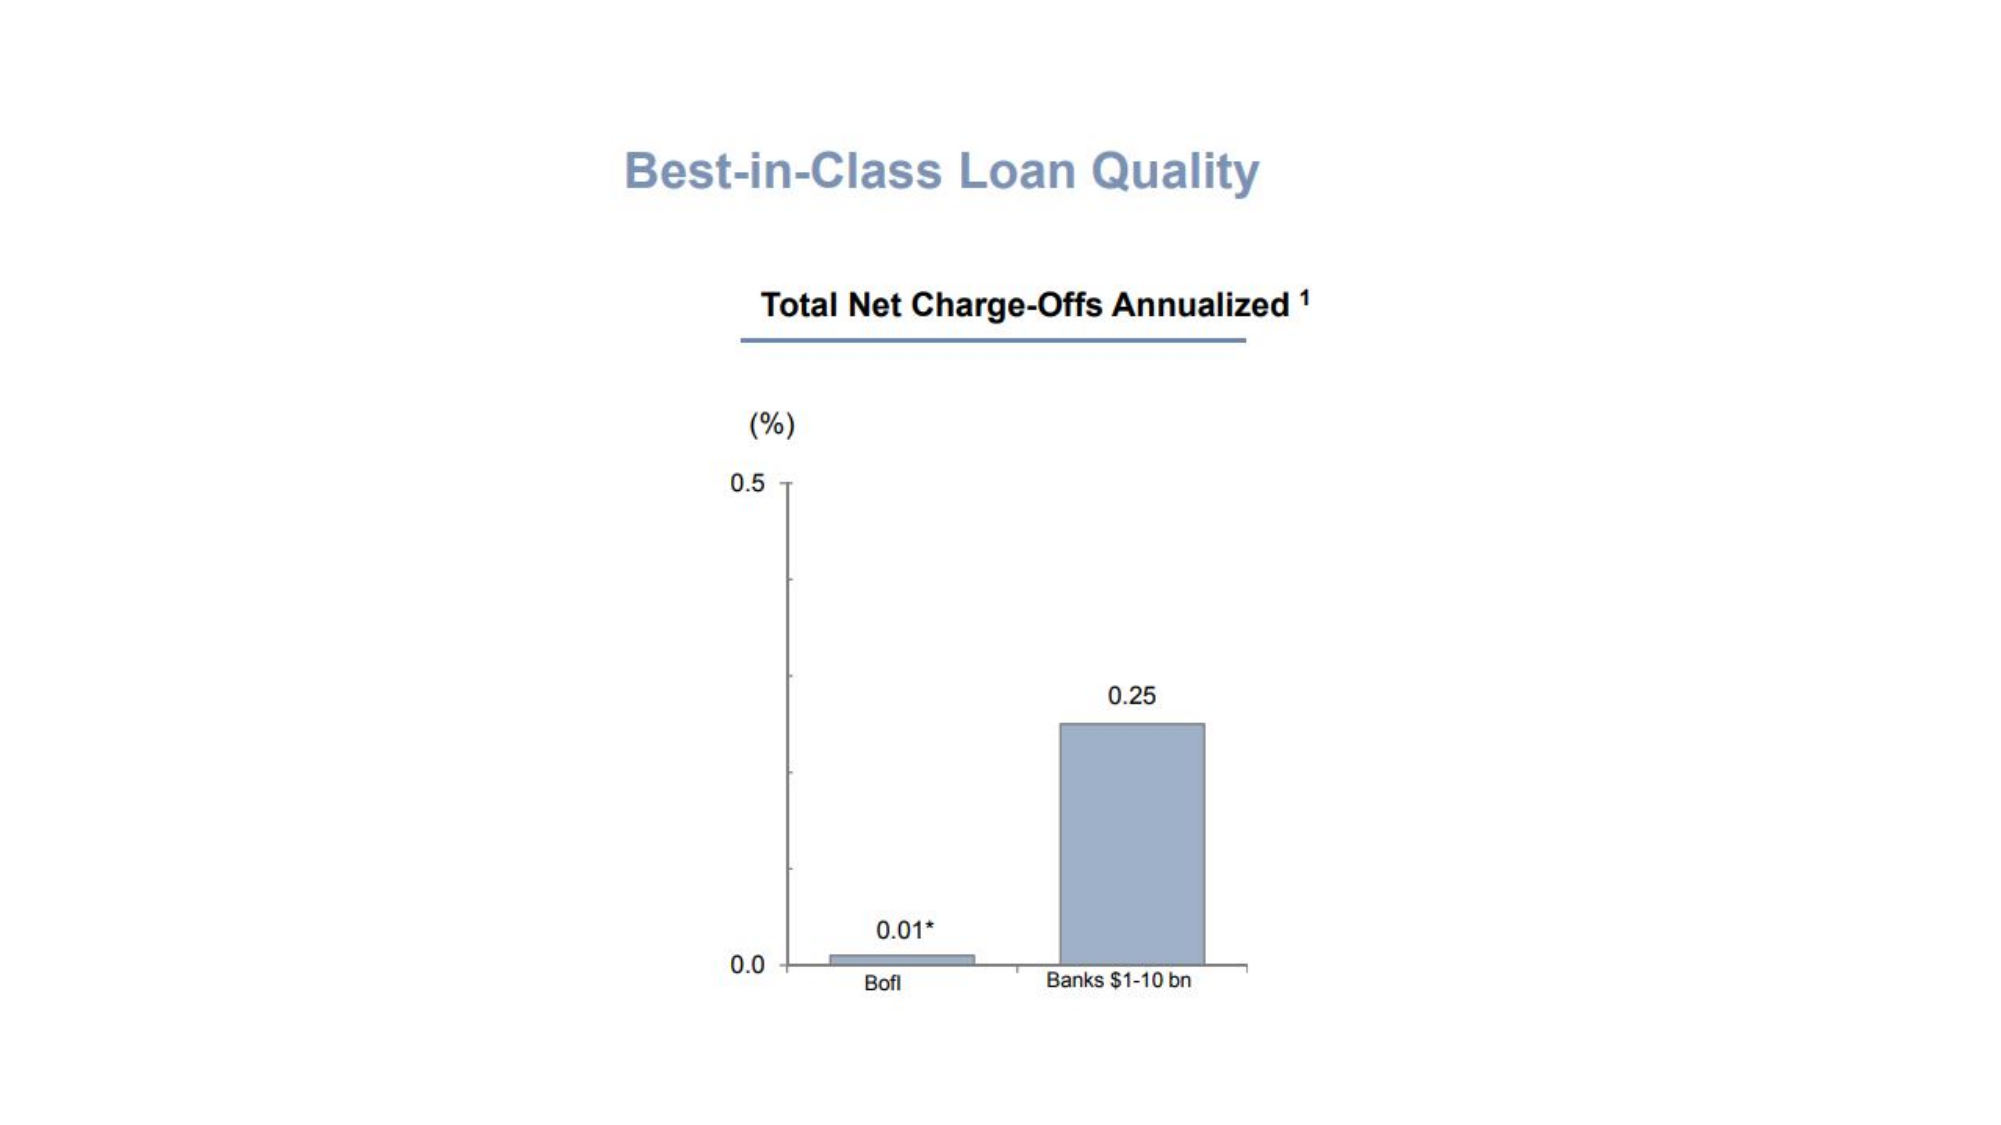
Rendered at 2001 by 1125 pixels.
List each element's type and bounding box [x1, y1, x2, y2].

picture [586, 85, 1414, 1039]
